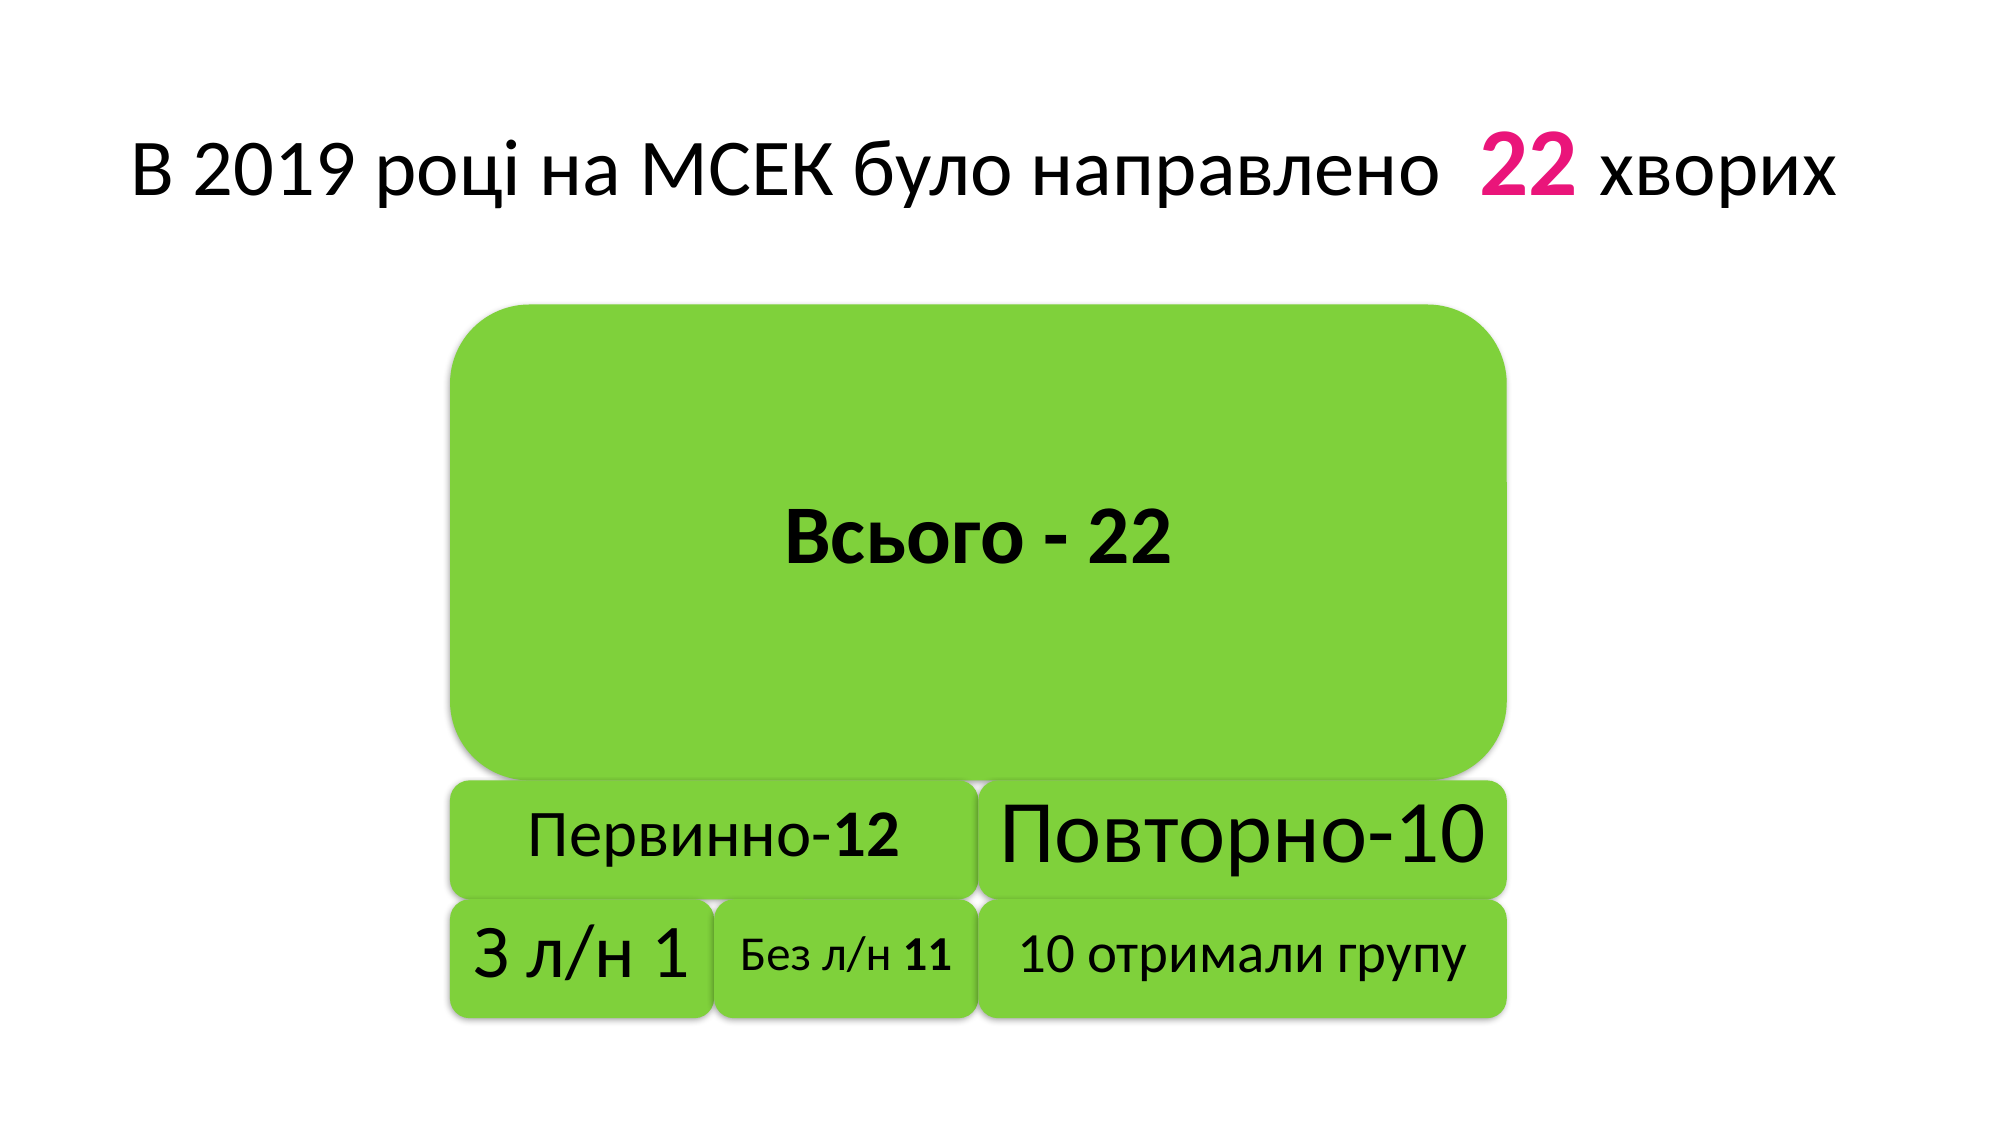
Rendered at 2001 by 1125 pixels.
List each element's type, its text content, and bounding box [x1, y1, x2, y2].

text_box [449, 304, 1507, 1019]
title В 2019 році на МСЕК було направлено 22 хворих [52, 54, 1953, 260]
chart [392, 243, 1135, 706]
